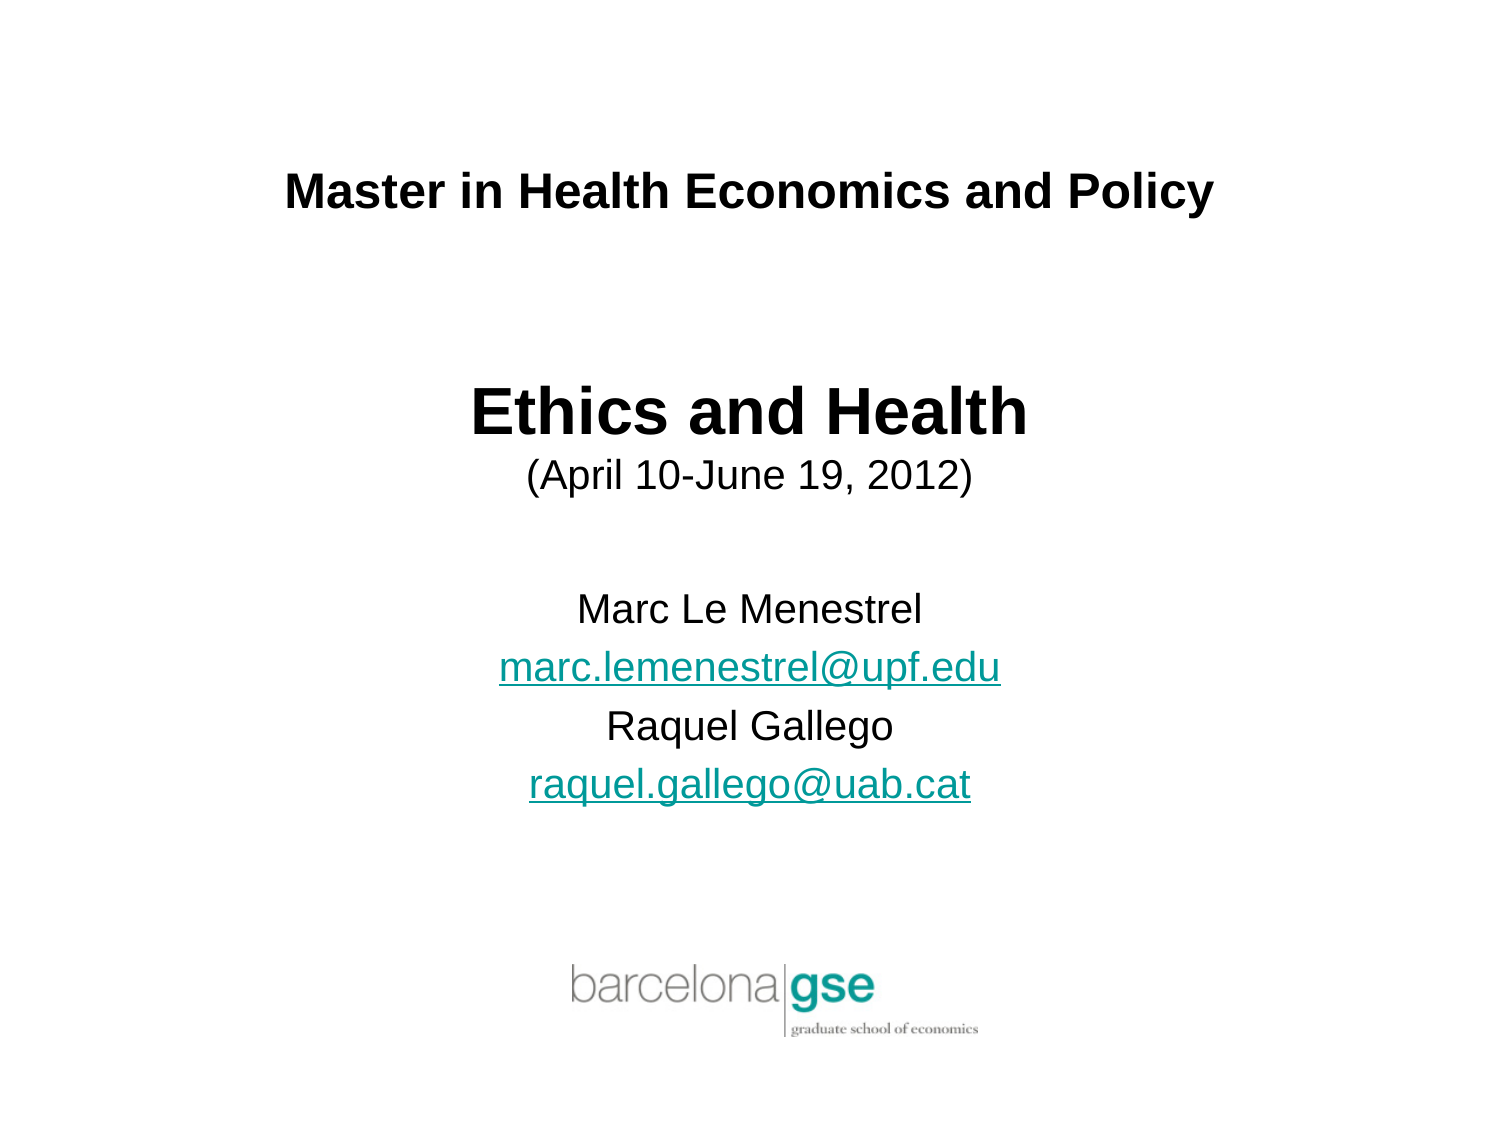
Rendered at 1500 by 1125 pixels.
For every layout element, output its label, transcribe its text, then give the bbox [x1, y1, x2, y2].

title Master in Health Economics and Policy Ethics and Health (April 10-June 19, 2012) [112, 172, 1388, 504]
picture [572, 963, 978, 1037]
subtitle Marc Le Menestrel marc.lemenestrel@upf.edu Raquel Gallego raquel.gallego@uab.cat [225, 574, 1275, 1035]
